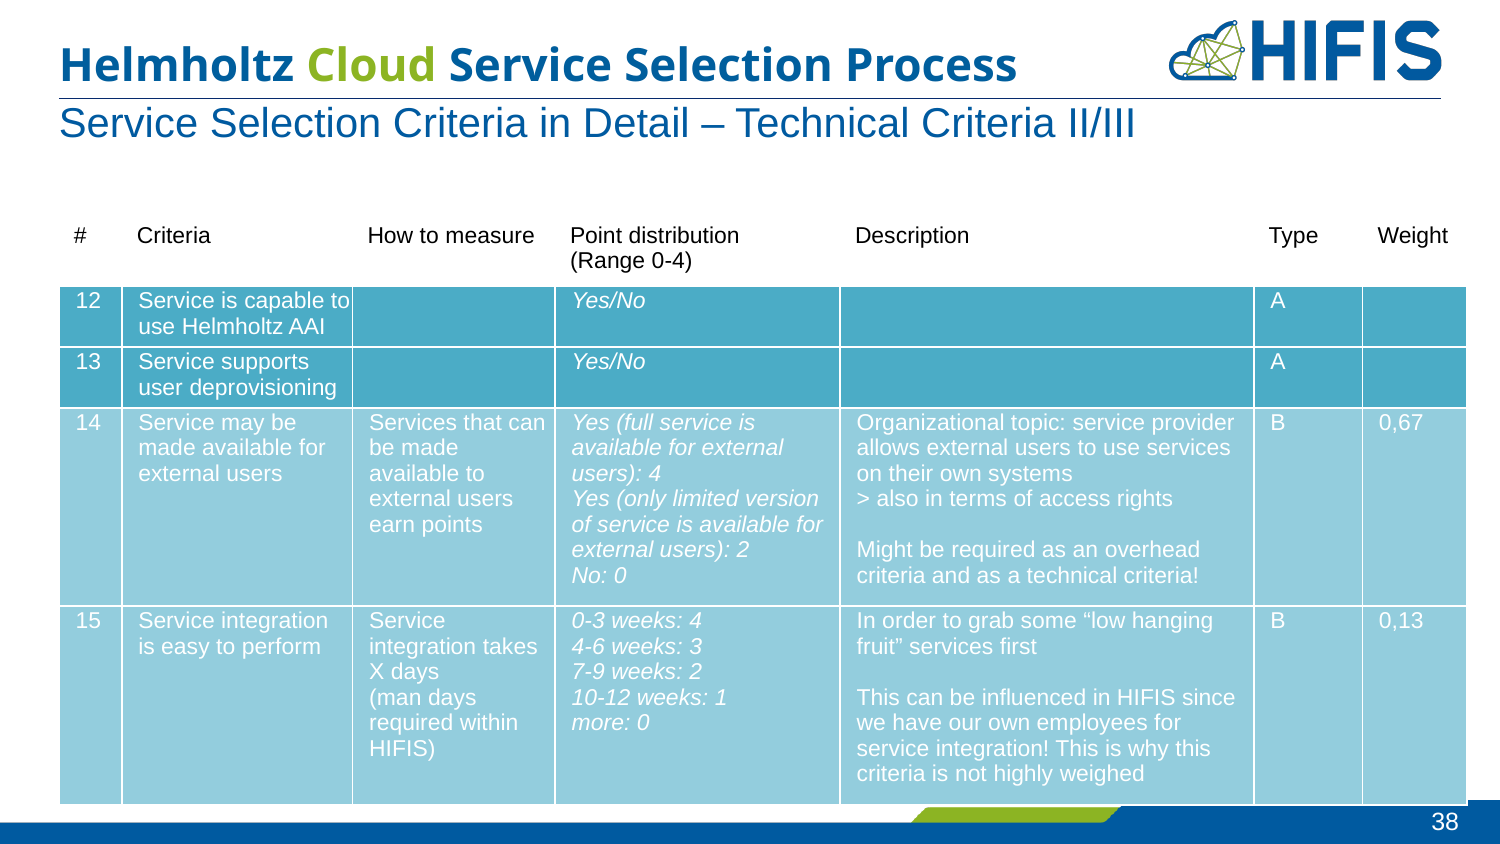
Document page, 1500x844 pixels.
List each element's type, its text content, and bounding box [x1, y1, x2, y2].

table_header Type [1255, 216, 1362, 285]
table_cell Service is capable to use Helmholtz AAI [123, 287, 352, 346]
table_header Weight [1363, 216, 1466, 285]
table_cell In order to grab some “low hanging fruit” services first This can be influenced in HIFIS since we have our own employees for service integration! This is why this criteria is not highly weighed [841, 607, 1253, 804]
table_cell 15 [60, 607, 121, 804]
table_cell Organizational topic: service provider allows external users to use services on their own systems > also in terms of access rights Might be required as an overhead criteria and as a technical criteria! [841, 409, 1253, 605]
table_cell 14 [60, 409, 121, 605]
table_cell [841, 287, 1253, 346]
table_cell Yes/No [556, 287, 839, 346]
table_cell Service integration takes X days (man days required within HIFIS) [353, 607, 554, 804]
table_cell Service integration is easy to perform [123, 607, 352, 804]
table_cell Yes/No [556, 348, 839, 407]
table_cell 0,67 [1363, 409, 1466, 605]
table_cell [353, 287, 554, 346]
table_cell Yes (full service is available for external users): 4 Yes (only limited version of service is available for external users): 2 No: 0 [556, 409, 839, 605]
table_header # [60, 216, 121, 285]
table_cell [841, 348, 1253, 407]
table_header Criteria [123, 216, 352, 285]
picture [0, 800, 1500, 844]
list Service Selection Criteria in Detail – Technical Criteria II/III [59, 90, 1441, 134]
table_cell [1363, 348, 1466, 407]
table_cell [353, 348, 554, 407]
table_cell 0,13 [1363, 607, 1466, 804]
title Helmholtz Cloud Service Selection Process [59, 36, 1441, 90]
table_cell Services that can be made available to external users earn points [353, 409, 554, 605]
table_cell 0-3 weeks: 4 4-6 weeks: 3 7-9 weeks: 2 10-12 weeks: 1 more: 0 [556, 607, 839, 804]
table_cell Service may be made available for external users [123, 409, 352, 605]
table_cell Service supports user deprovisioning [123, 348, 352, 407]
table_cell A [1255, 348, 1362, 407]
table_cell A [1255, 287, 1362, 346]
table_header Point distribution (Range 0-4) [556, 216, 839, 285]
table_header How to measure [353, 216, 554, 285]
picture [1166, 18, 1445, 84]
table_cell 12 [60, 287, 121, 346]
table_cell B [1255, 607, 1362, 804]
table_cell 13 [60, 348, 121, 407]
table_cell B [1255, 409, 1362, 605]
table_cell [1363, 287, 1466, 346]
table_header Description [841, 216, 1253, 285]
